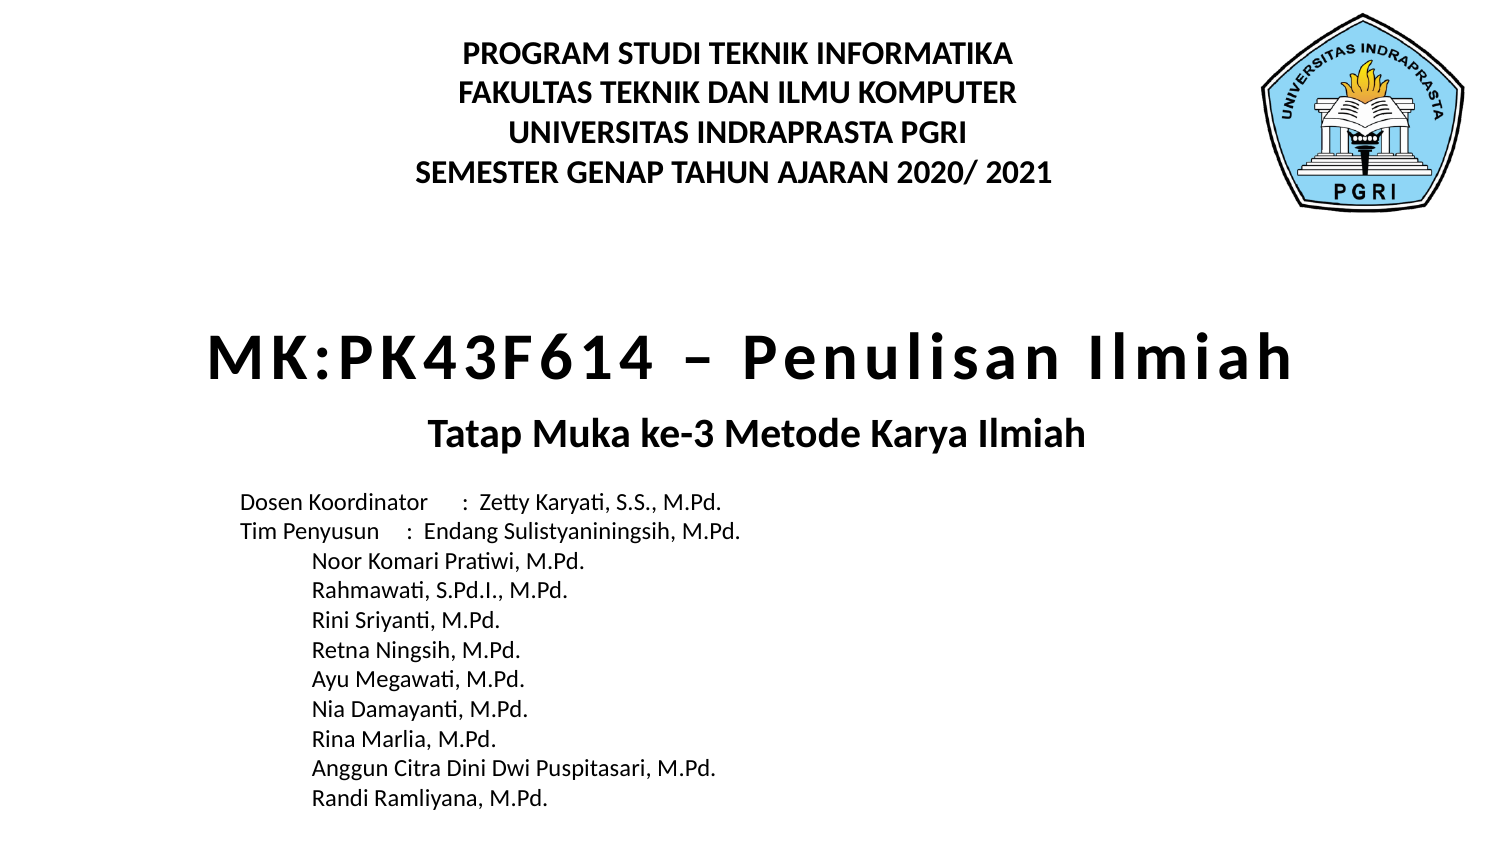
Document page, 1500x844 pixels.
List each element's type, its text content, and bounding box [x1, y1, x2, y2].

picture [1206, 1, 1500, 223]
text_box PROGRAM STUDI TEKNIK INFORMATIKA FAKULTAS TEKNIK DAN ILMU KOMPUTER UNIVERSITAS INDRAPRASTA PGRI SEMESTER GENAP TAHUN AJARAN 2020/ 2021 [363, 23, 1114, 198]
title MK:PK43F614 – Penulisan Ilmiah [112, 262, 1388, 443]
subtitle Dosen Koordinator : Zetty Karyati, S.S., M.Pd. Tim Penyusun : Endang Sulistyaniningsih, M.Pd. Noor Komari Pratiwi, M.Pd. Rahmawati, S.Pd.I., M.Pd. Rini Sriyanti, M.Pd. Retna Ningsih, M.Pd. Ayu Megawati, M.Pd. Nia Damayanti, M.Pd. Rina Marlia, M.Pd. Anggun Citra Dini Dwi Puspitasari, M.Pd. Randi Ramliyana, M.Pd. [225, 478, 1275, 821]
text_box Tatap Muka ke-3 Metode Karya Ilmiah [412, 398, 1102, 464]
